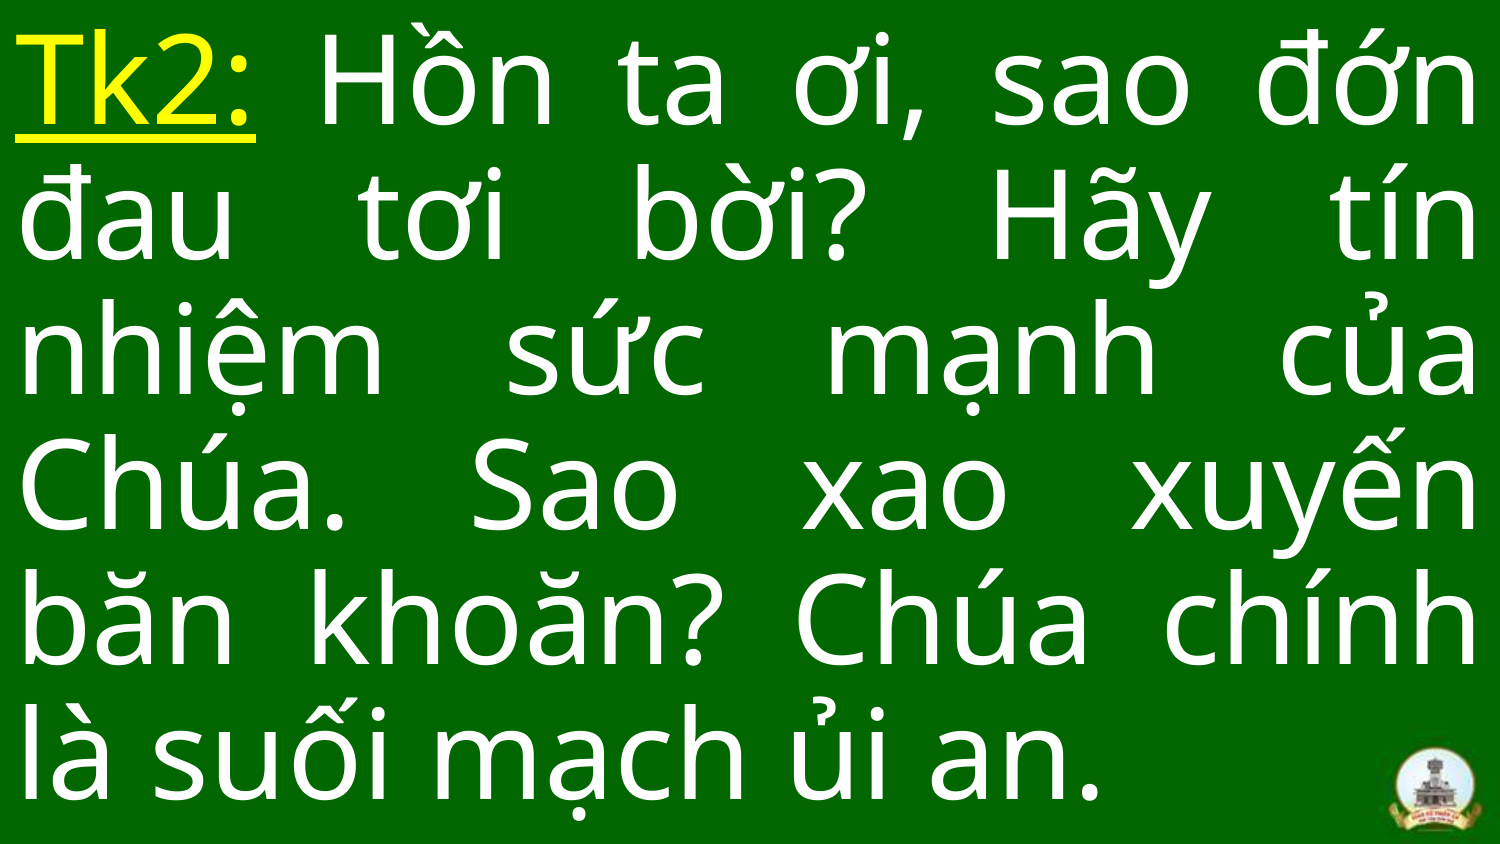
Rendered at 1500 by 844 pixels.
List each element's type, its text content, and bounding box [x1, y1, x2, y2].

subtitle Tk2: Hồn ta ơi, sao đớn đau tơi bời? Hãy tín nhiệm sức mạnh của Chúa. Sao xao xuyến băn khoăn? Chúa chính là suối mạch ủi an. [0, 0, 1500, 844]
